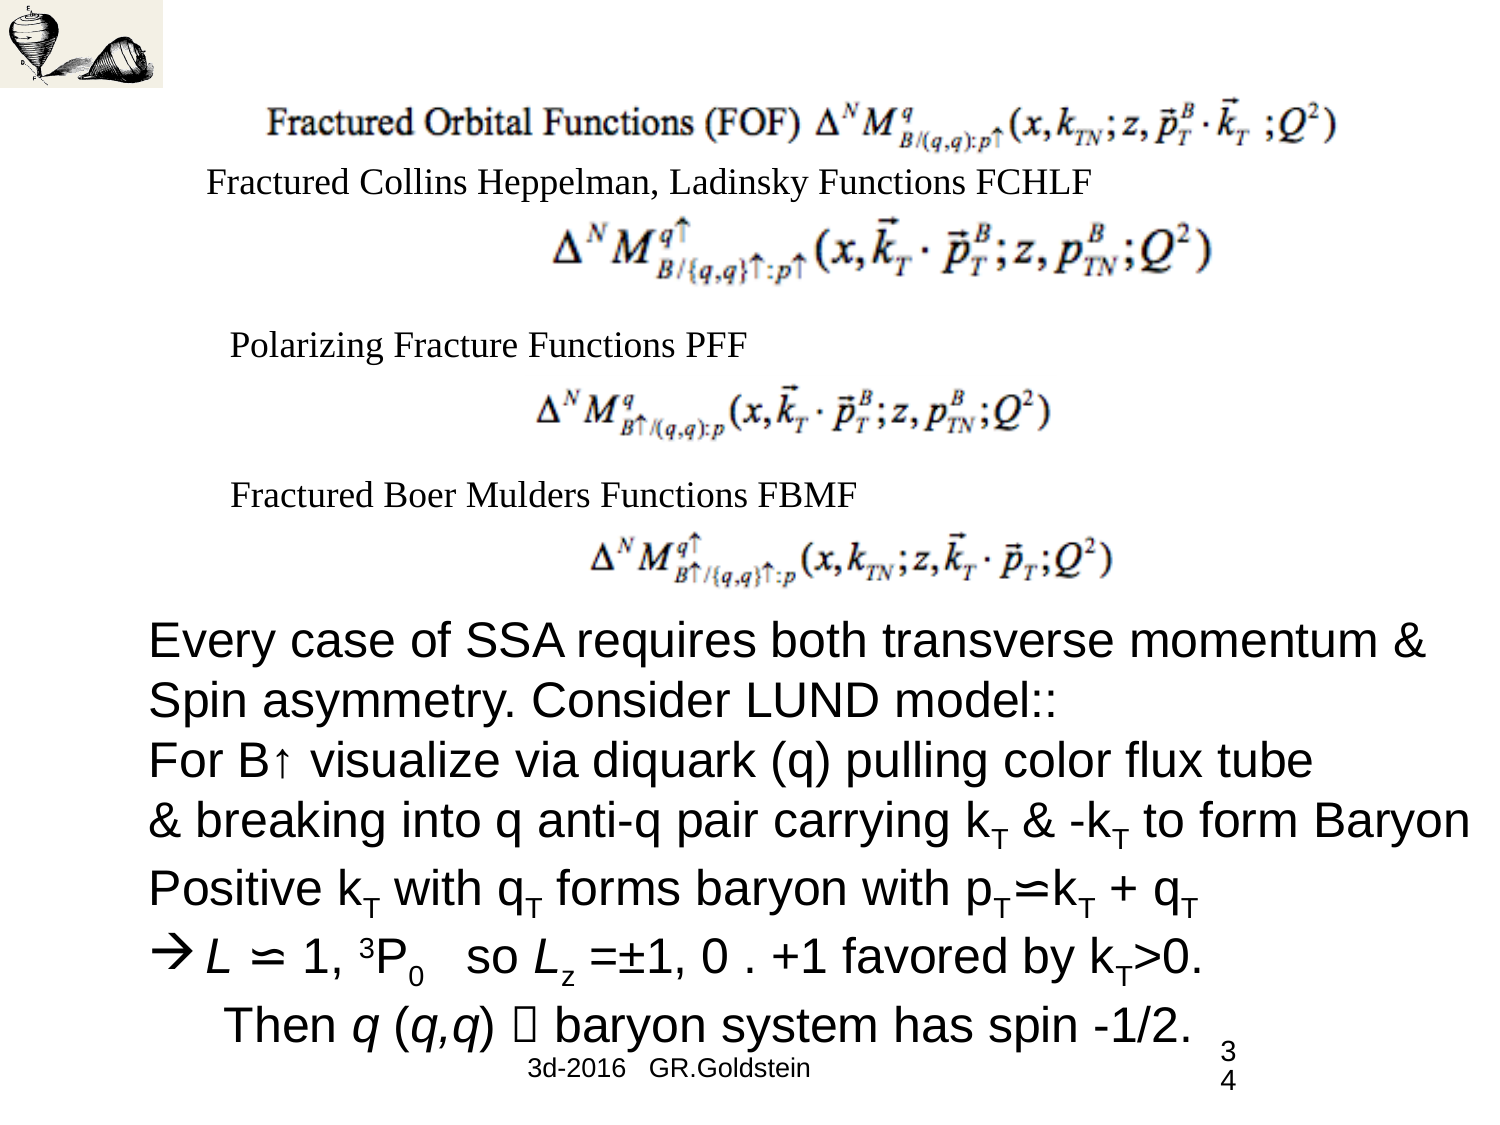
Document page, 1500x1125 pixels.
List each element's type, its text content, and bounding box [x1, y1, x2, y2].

picture [549, 212, 1220, 301]
picture [262, 87, 1344, 165]
text_box Every case of SSA requires both transverse momentum & Spin asymmetry. Consider LUND model:: For B↑ visualize via diquark (q) pulling color flux tube & breaking into q anti-q pair carrying kT & -kT to form Baryon Positive kT with qT forms baryon with pT⋍kT + qT L ⋍ 1, 3P0 so Lz =±1, 0 . +1 favored by kT>0. Then q (q,q)  baryon system has spin -1/2. [134, 599, 1487, 1120]
picture [0, 0, 163, 88]
picture [524, 374, 1057, 457]
picture [574, 524, 1117, 601]
text_box Fractured Boer Mulders Functions FBMF [215, 462, 873, 523]
text_box Polarizing Fracture Functions PFF [214, 312, 763, 373]
text_box Fractured Collins Heppelman, Ladinsky Functions FCHLF [191, 149, 1108, 210]
